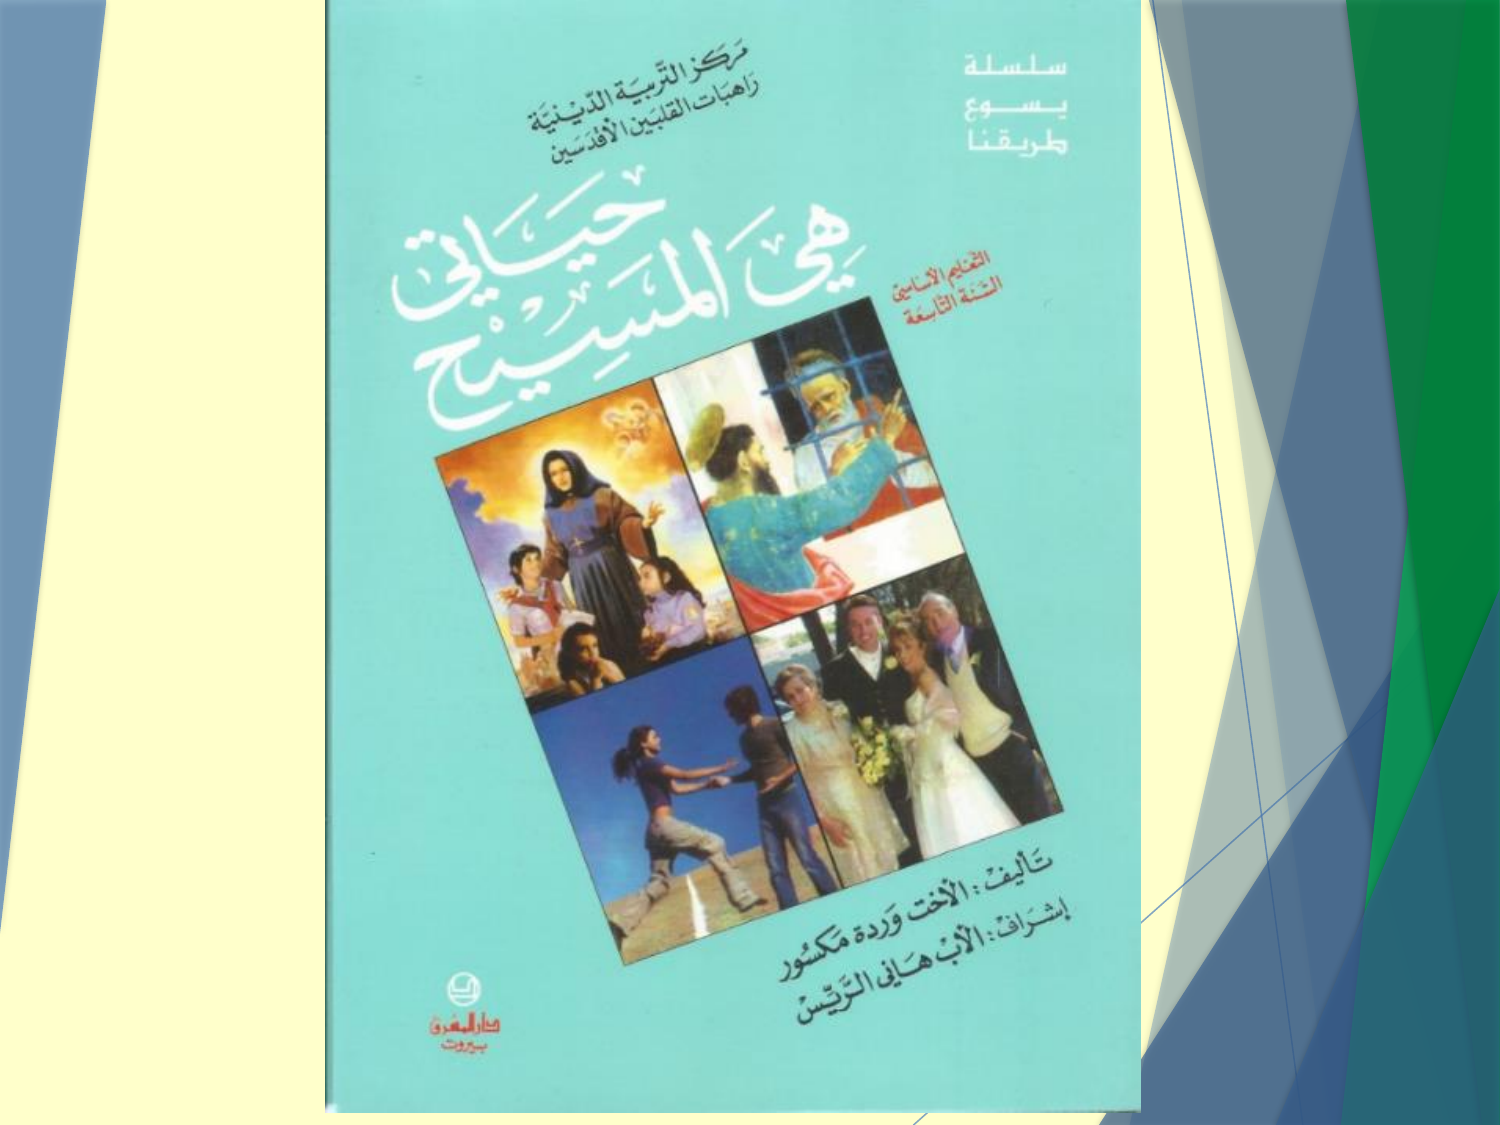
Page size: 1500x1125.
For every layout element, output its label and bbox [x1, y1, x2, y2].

picture [325, 0, 1142, 1114]
